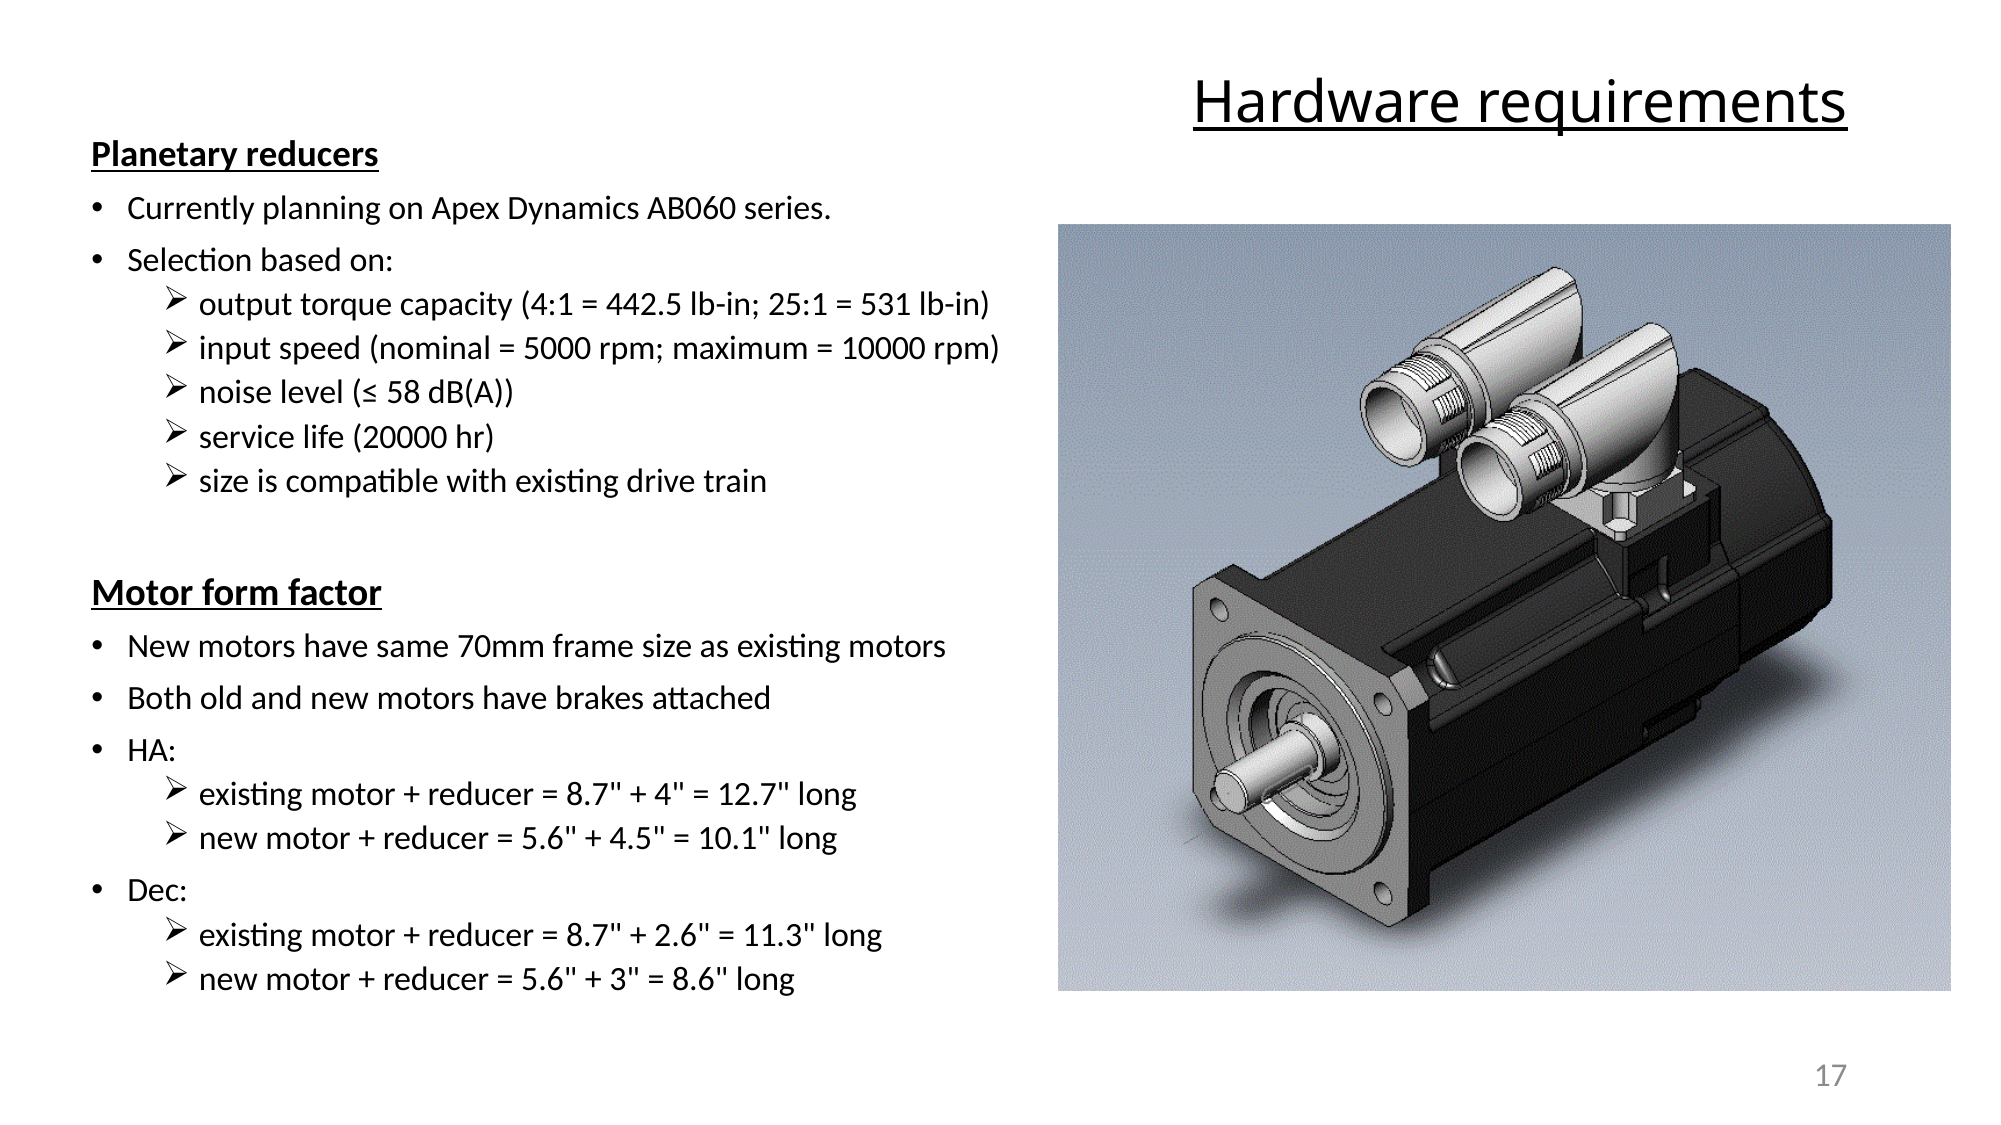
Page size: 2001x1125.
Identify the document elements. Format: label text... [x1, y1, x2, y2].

picture [1058, 224, 1951, 991]
list Planetary reducers Currently planning on Apex Dynamics AB060 series. Selection based on: output torque capacity (4:1 = 442.5 lb-in; 25:1 = 531 lb-in) input speed (nominal = 5000 rpm; maximum = 10000 rpm) noise level (≤ 58 dB(A)) service life (20000 hr) size is compatible with existing drive train Motor form factor New motors have same 70mm frame size as existing motors Both old and new motors have brakes attached HA: existing motor + reducer = 8.7" + 4" = 12.7" long new motor + reducer = 5.6" + 4.5" = 10.1" long Dec: existing motor + reducer = 8.7" + 2.6" = 11.3" long new motor + reducer = 5.6" + 3" = 8.6" long [76, 127, 1074, 1010]
slide_number 17 [1412, 1042, 1863, 1103]
title Hardware requirements [137, 59, 1863, 148]
